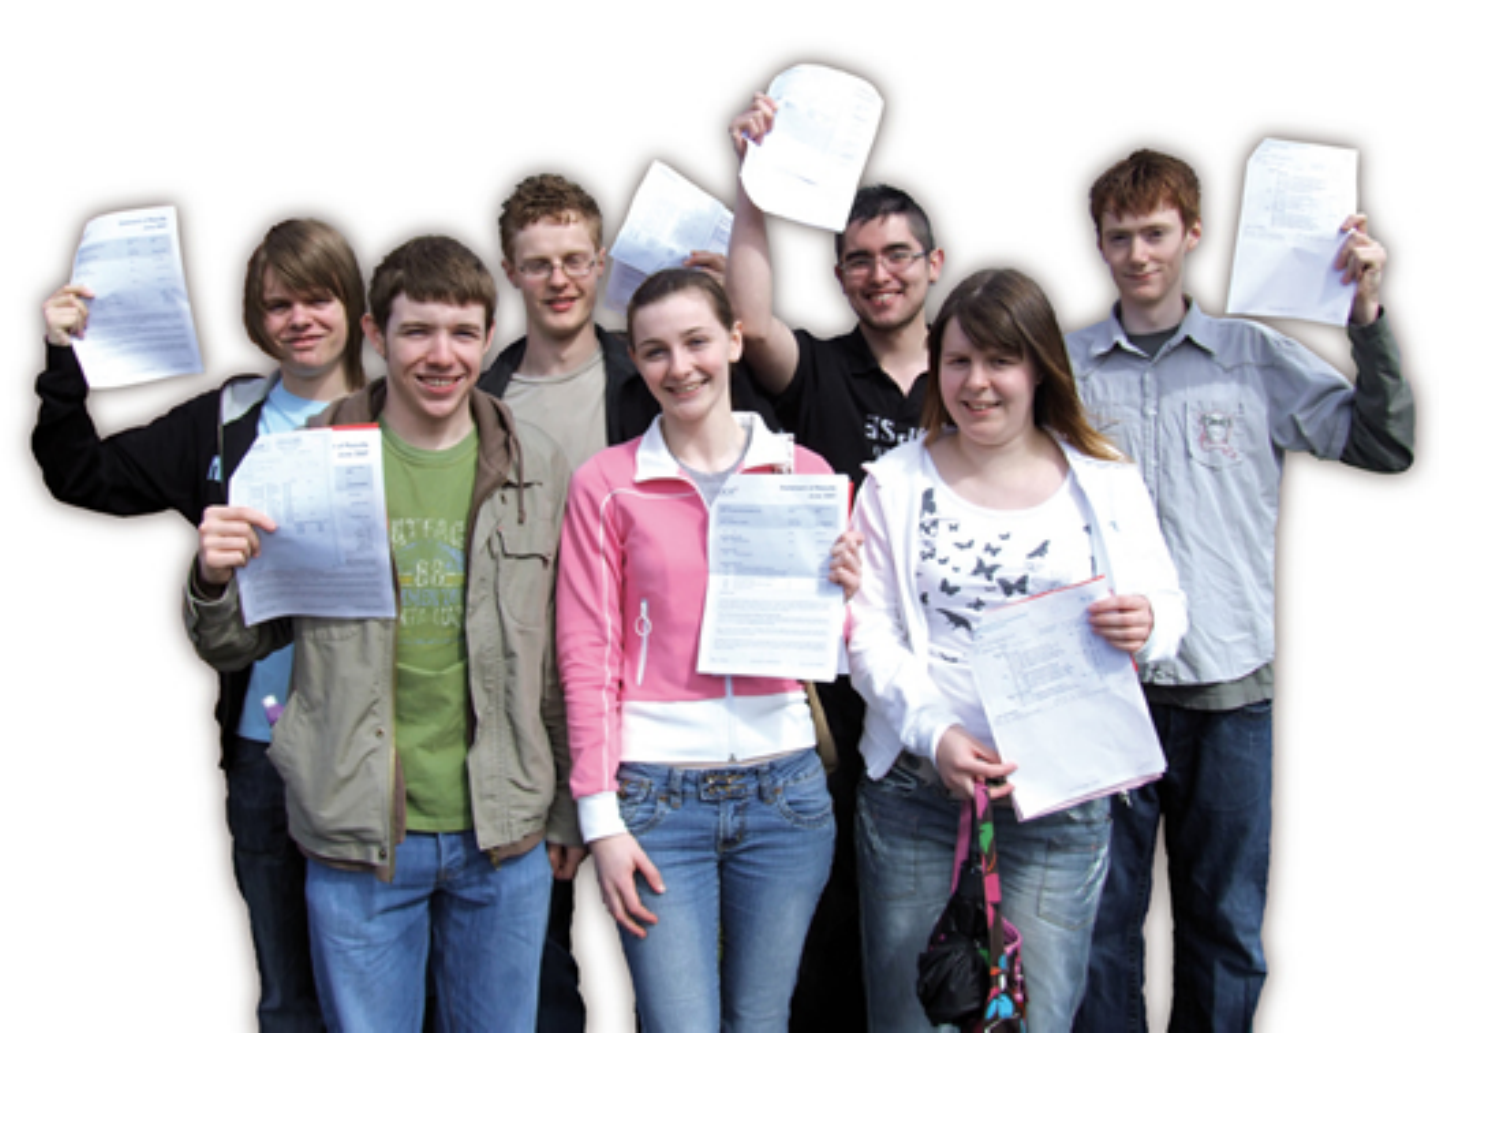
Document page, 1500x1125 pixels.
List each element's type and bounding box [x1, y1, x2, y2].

picture [0, 35, 1440, 1033]
